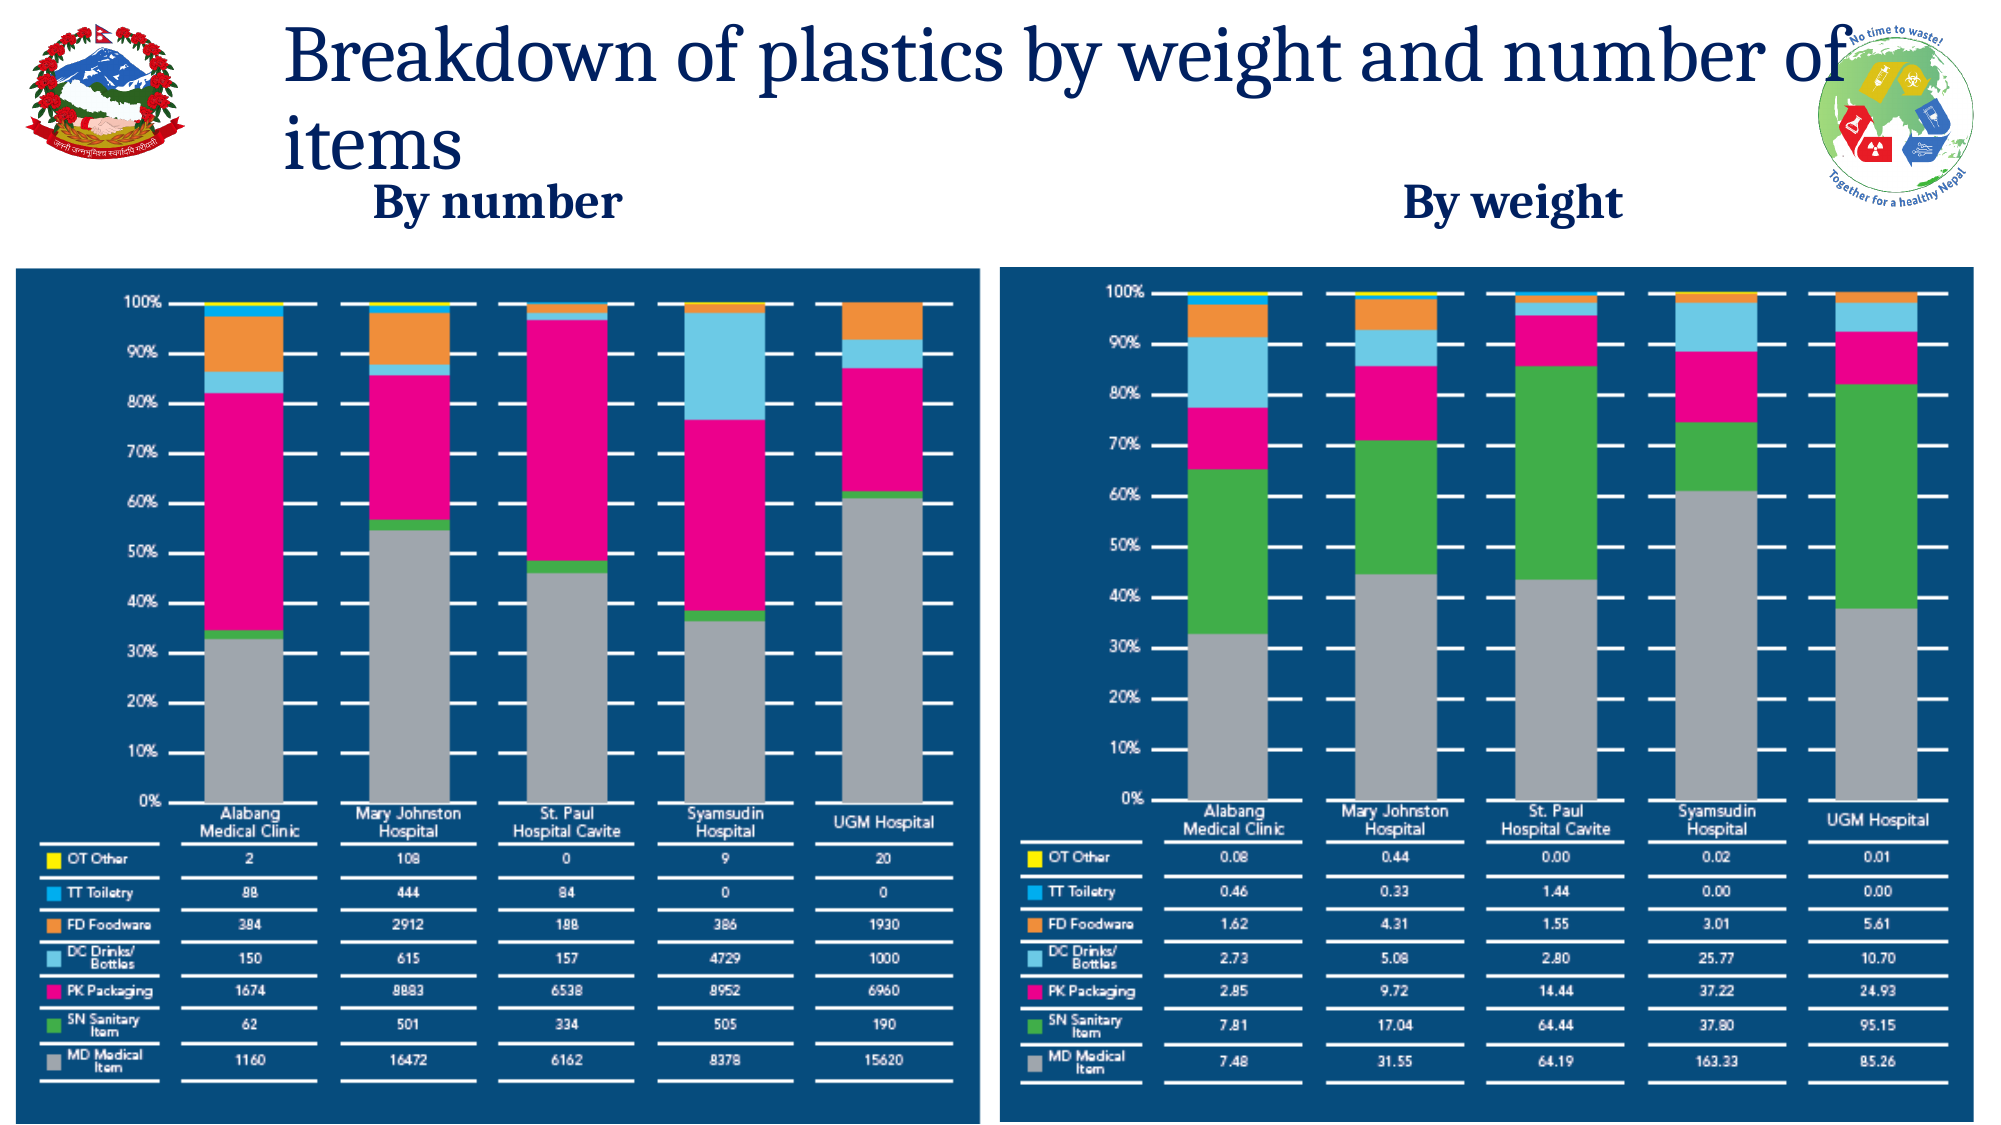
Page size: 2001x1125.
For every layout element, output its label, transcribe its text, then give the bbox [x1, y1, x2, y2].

list By weight [1071, 132, 1955, 238]
list By number [61, 132, 946, 238]
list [15, 267, 982, 1124]
title Breakdown of plastics by weight and number of items [268, 4, 1900, 195]
picture [22, 22, 188, 161]
picture [1900, 22, 1978, 209]
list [999, 267, 1974, 1122]
